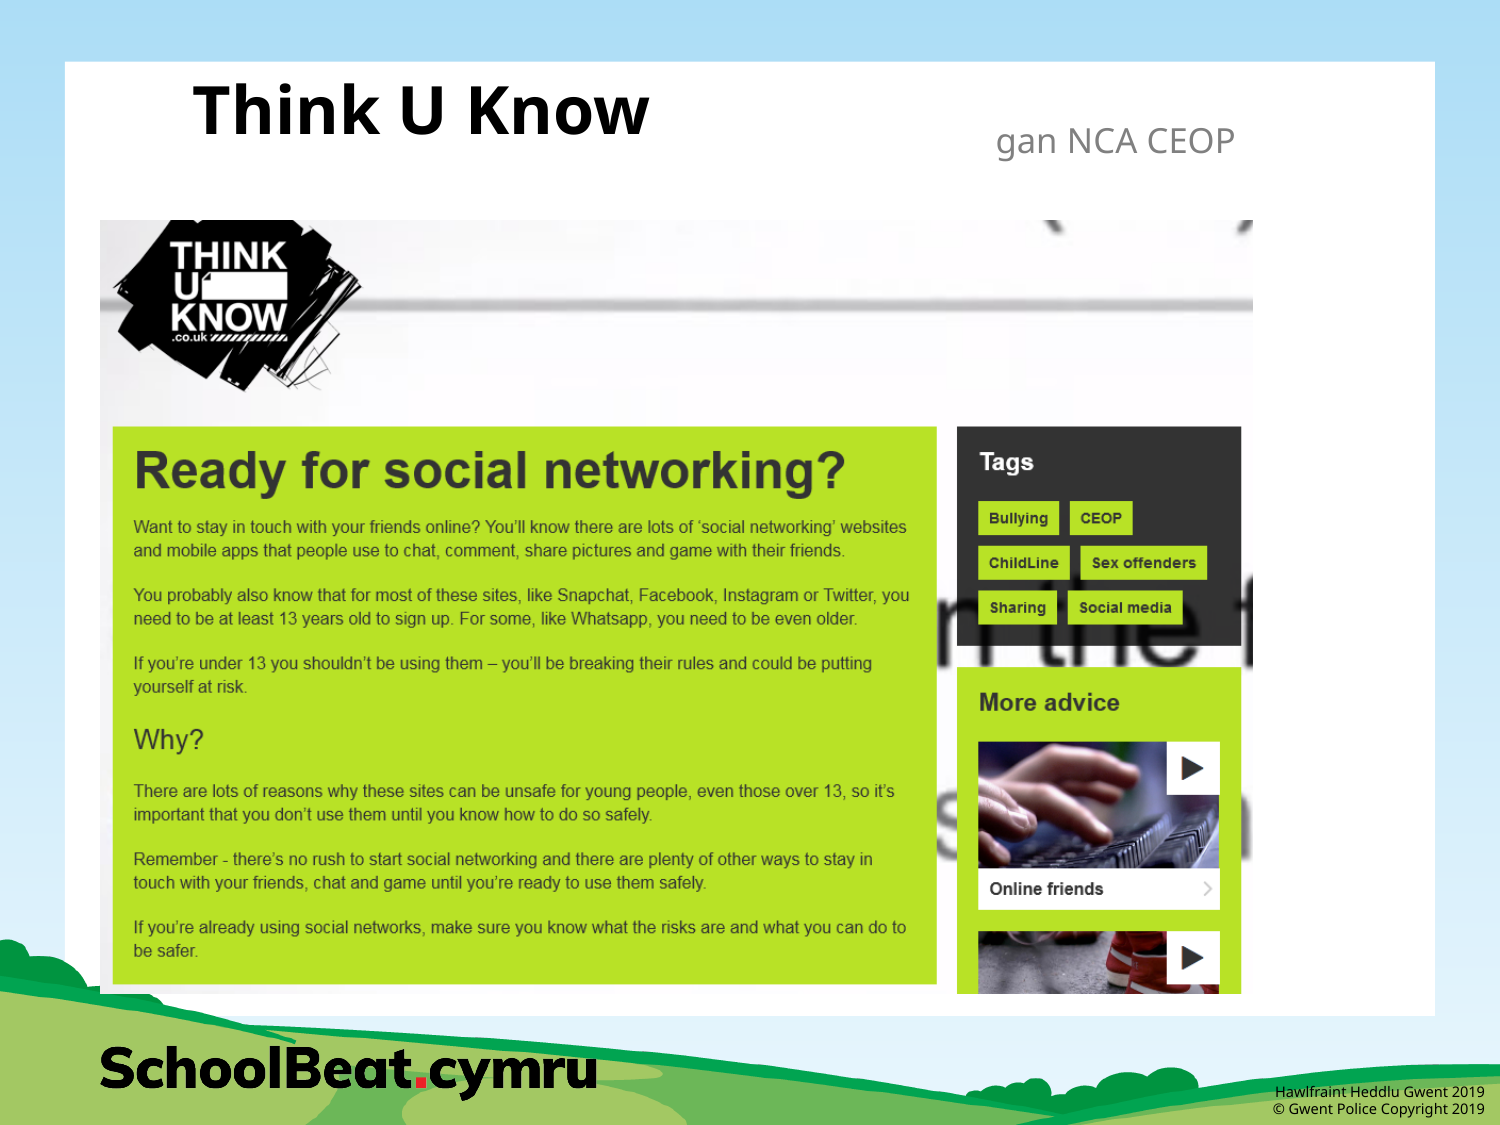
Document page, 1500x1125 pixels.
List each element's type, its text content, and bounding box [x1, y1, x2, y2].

picture [0, 220, 1500, 1125]
subtitle gan NCA CEOP [980, 111, 1500, 168]
title Think U Know [0, 47, 845, 168]
